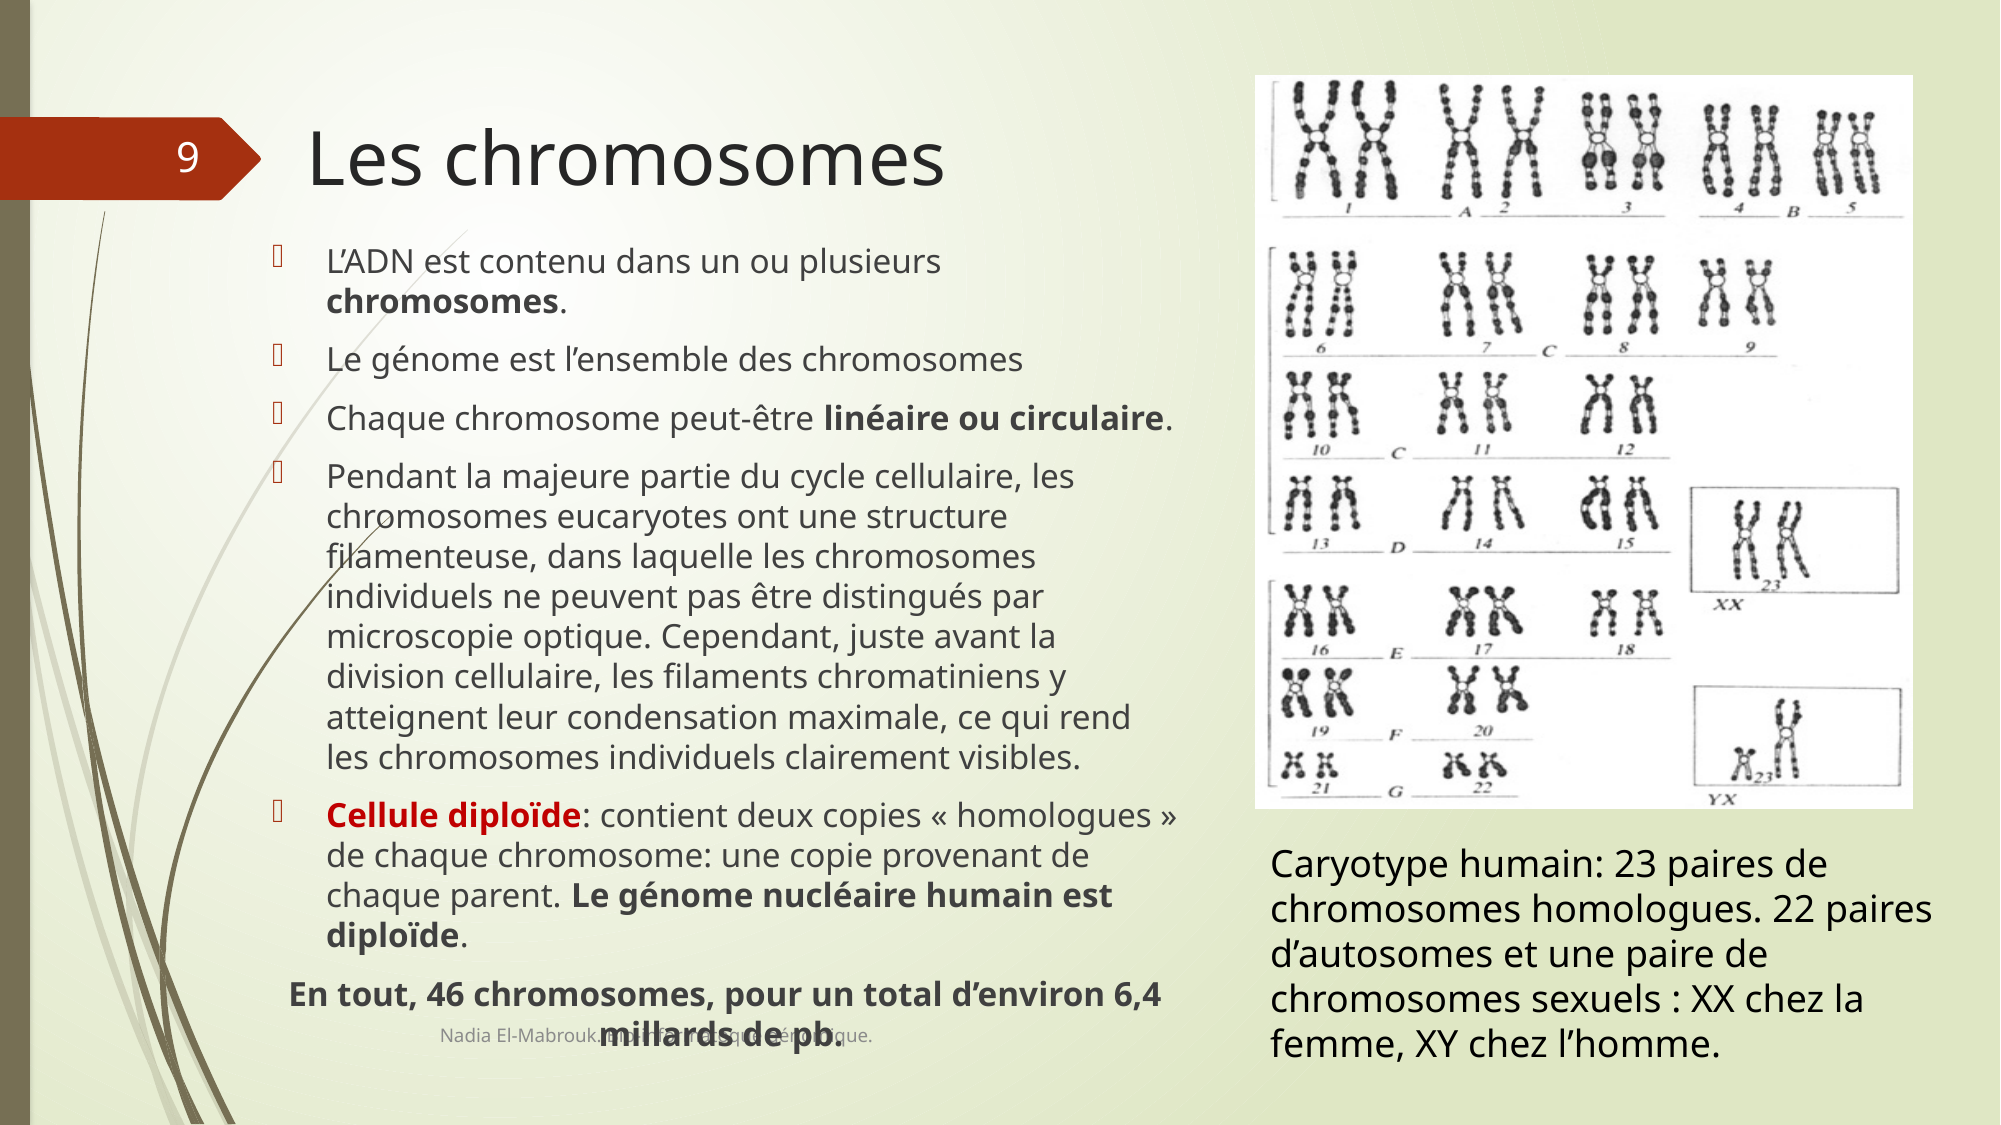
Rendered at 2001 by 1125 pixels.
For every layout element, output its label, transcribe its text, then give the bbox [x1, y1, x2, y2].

slide_number 9 [87, 129, 216, 190]
picture [1255, 75, 1913, 810]
footer Nadia El-Mabrouk. Bio-informatoque génomique. [424, 1006, 1675, 1067]
list L’ADN est contenu dans un ou plusieurs chromosomes. Le génome est l’ensemble des chromosomes Chaque chromosome peut-être linéaire ou circulaire. Pendant la majeure partie du cycle cellulaire, les chromosomes eucaryotes ont une structure filamenteuse, dans laquelle les chromosomes individuels ne peuvent pas être distingués par microscopie optique. Cependant, juste avant la division cellulaire, les filaments chromatiniens y atteignent leur condensation maximale, ce qui rend les chromosomes individuels clairement visibles. Cellule diploïde: contient deux copies « homologues » de chaque chromosome: une copie provenant de chaque parent. Le génome nucléaire humain est diploïde. En tout, 46 chromosomes, pour un total d’environ 6,4 millards de pb. [257, 232, 1194, 1075]
text_box Caryotype humain: 23 paires de chromosomes homologues. 22 paires d’autosomes et une paire de chromosomes sexuels : XX chez la femme, XY chez l’homme. [1255, 832, 1978, 1072]
title Les chromosomes [291, 102, 1133, 216]
